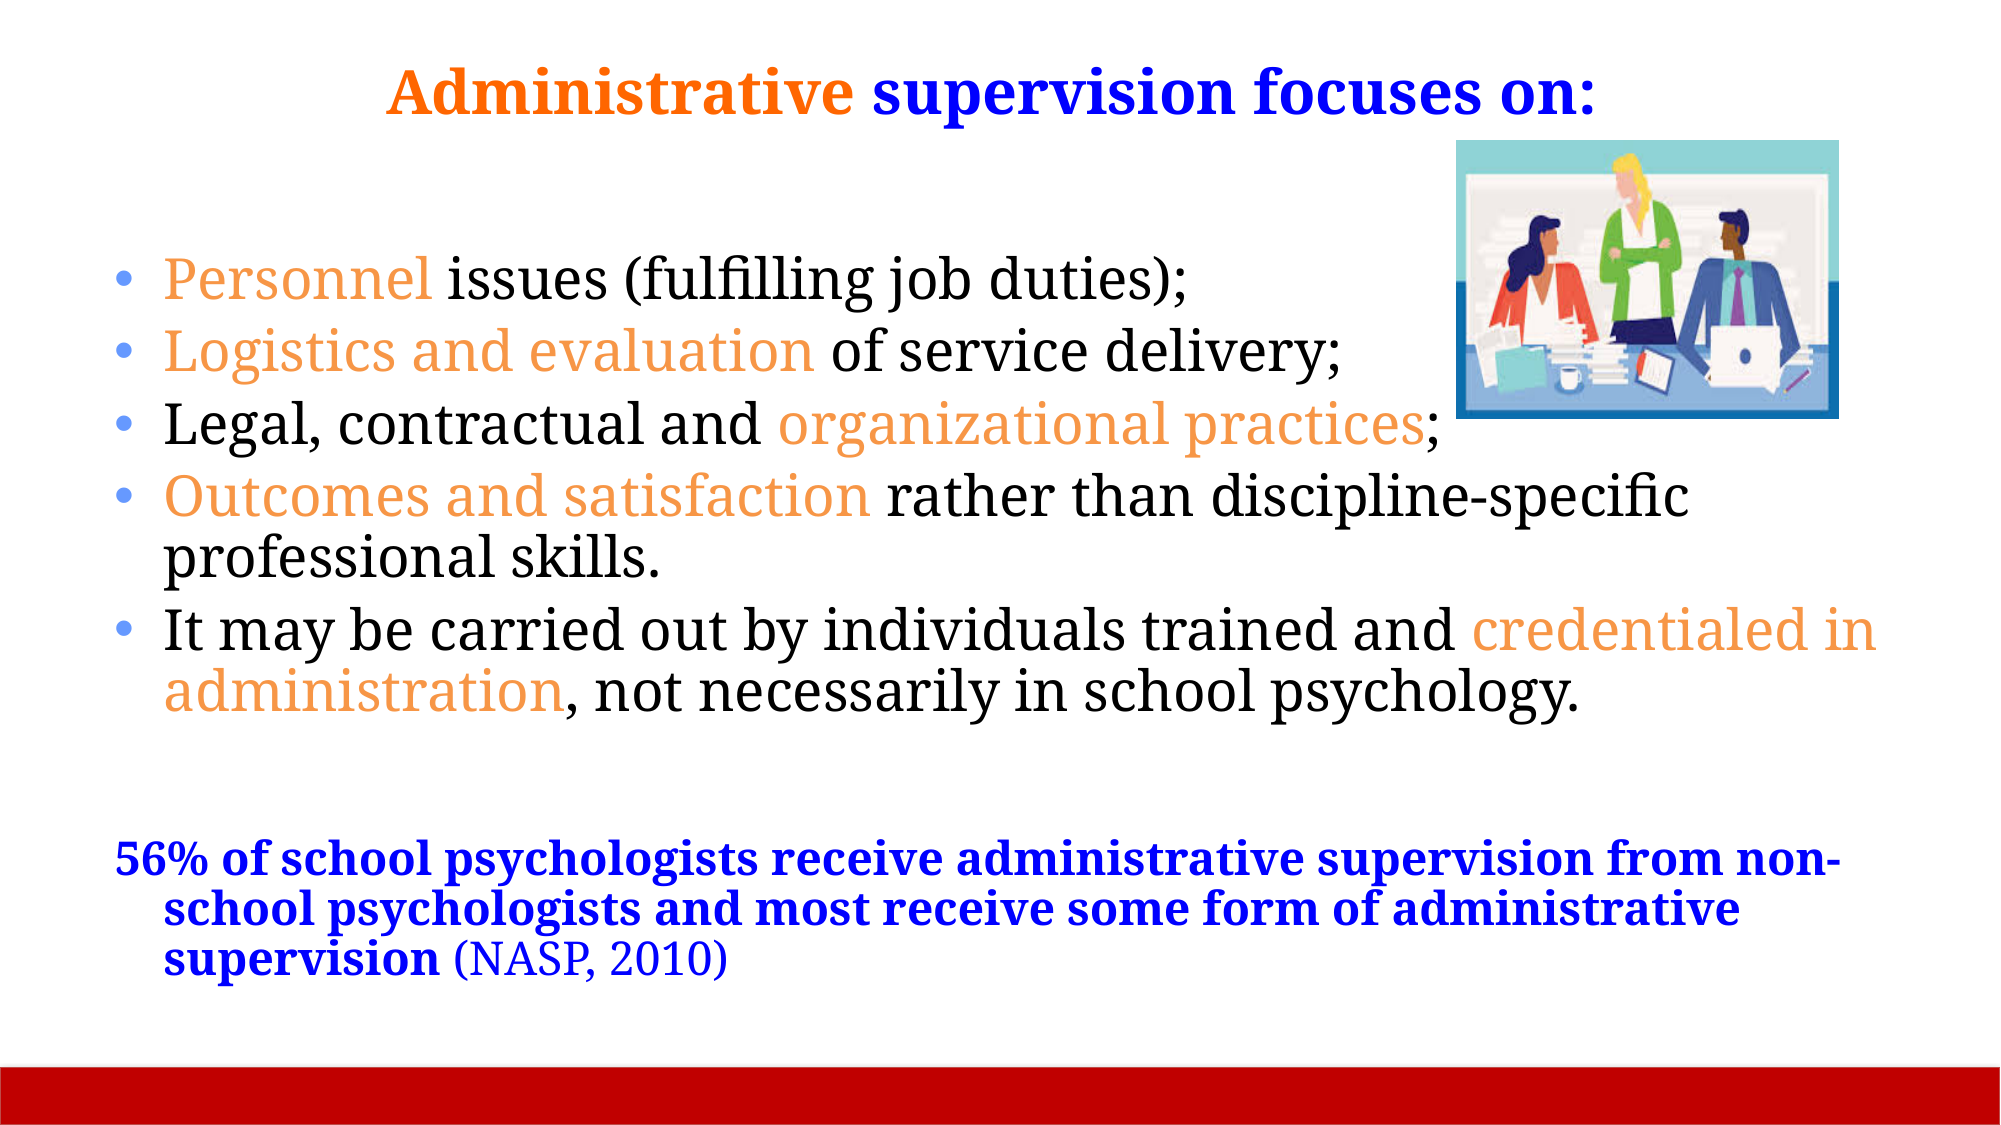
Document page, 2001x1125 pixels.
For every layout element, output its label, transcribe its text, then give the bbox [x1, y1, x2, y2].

list Personnel issues (fulfilling job duties); Logistics and evaluation of service delivery; Legal, contractual and organizational practices; Outcomes and satisfaction rather than discipline-specific professional skills. It may be carried out by individuals trained and credentialed in administration, not necessarily in school psychology. 56% of school psychologists receive administrative supervision from non-school psychologists and most receive some form of administrative supervision (NASP, 2010) [99, 163, 1900, 1005]
title Administrative supervision focuses on: [99, 45, 1900, 163]
text_box [0, 1067, 2000, 1125]
picture [1455, 139, 1840, 420]
